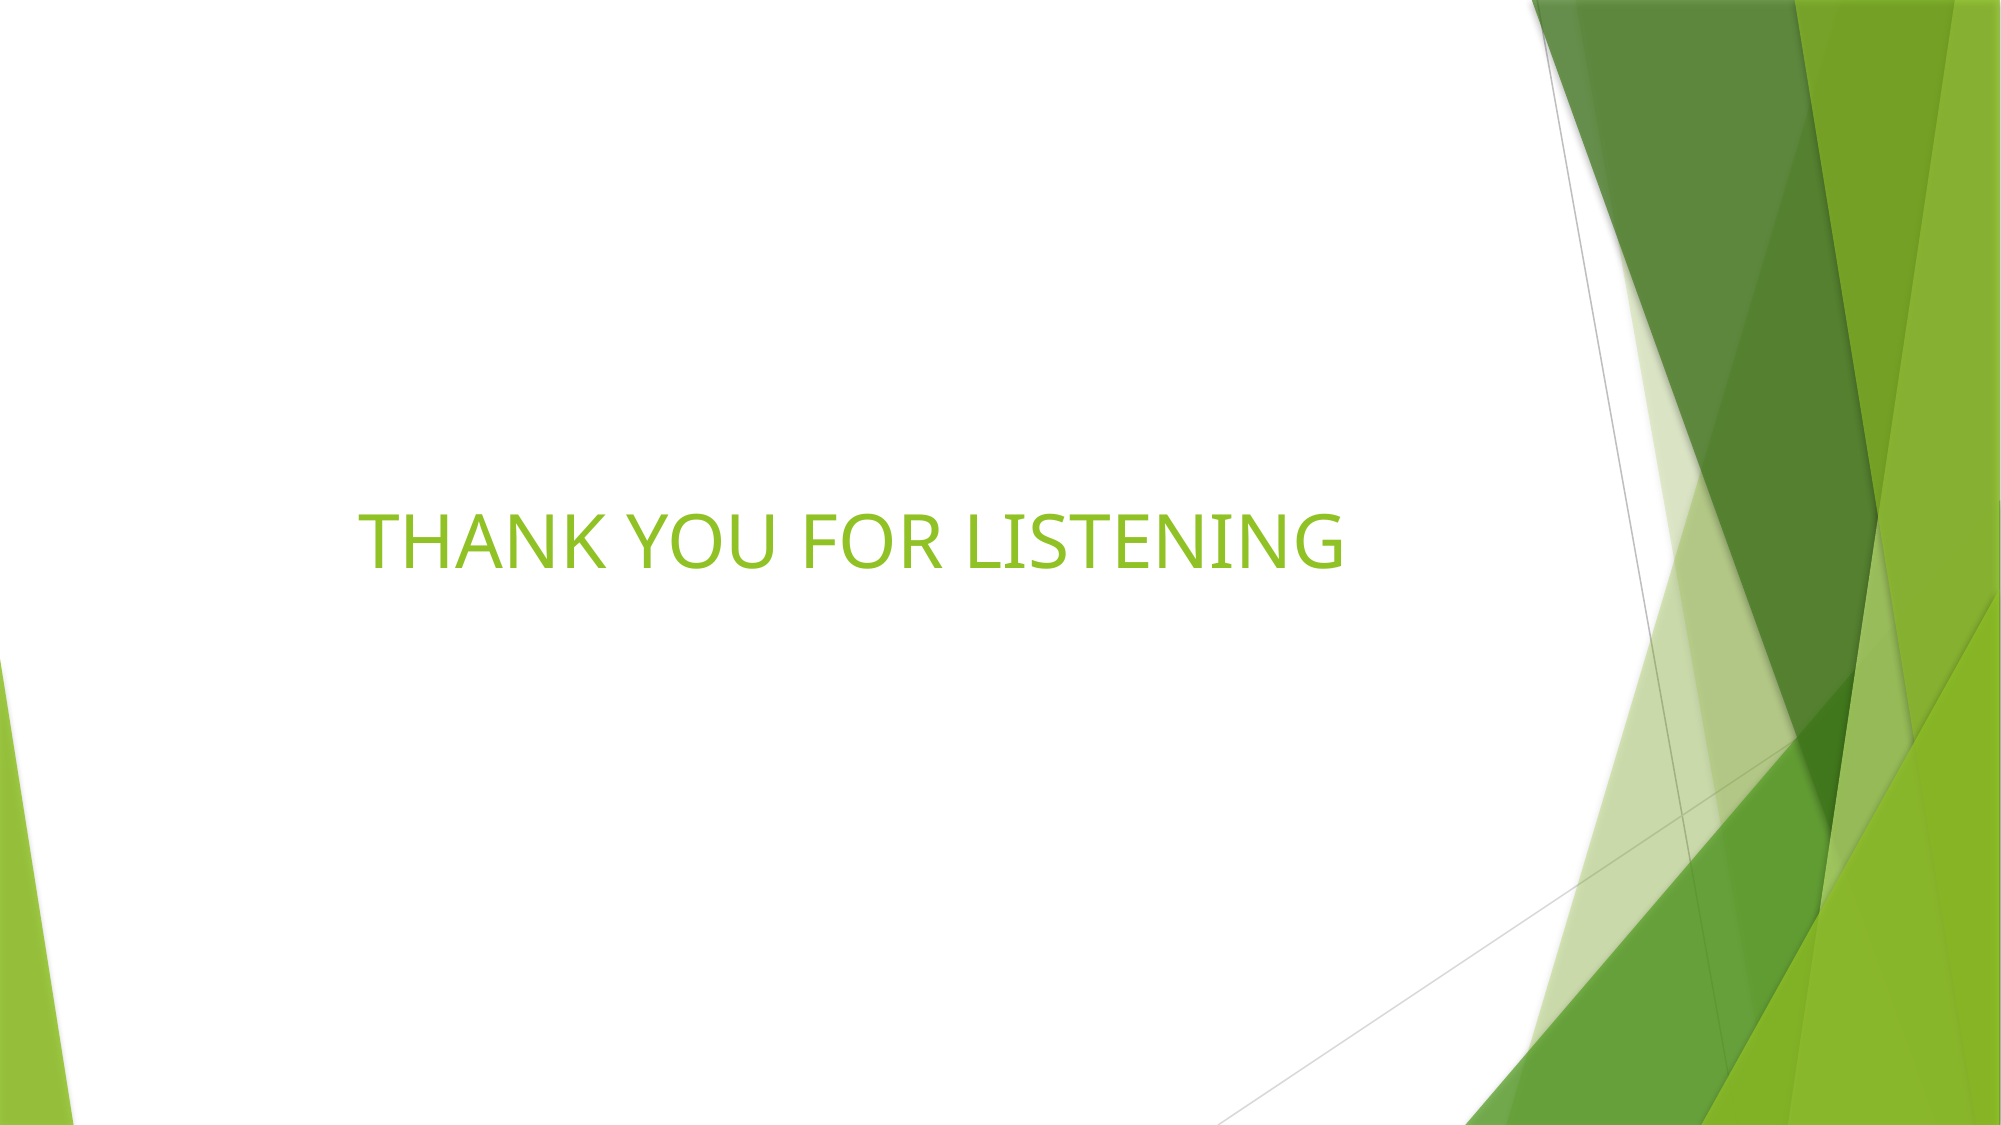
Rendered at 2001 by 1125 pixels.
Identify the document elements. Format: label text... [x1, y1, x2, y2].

title THANK YOU FOR LISTENING [0, 485, 1725, 703]
